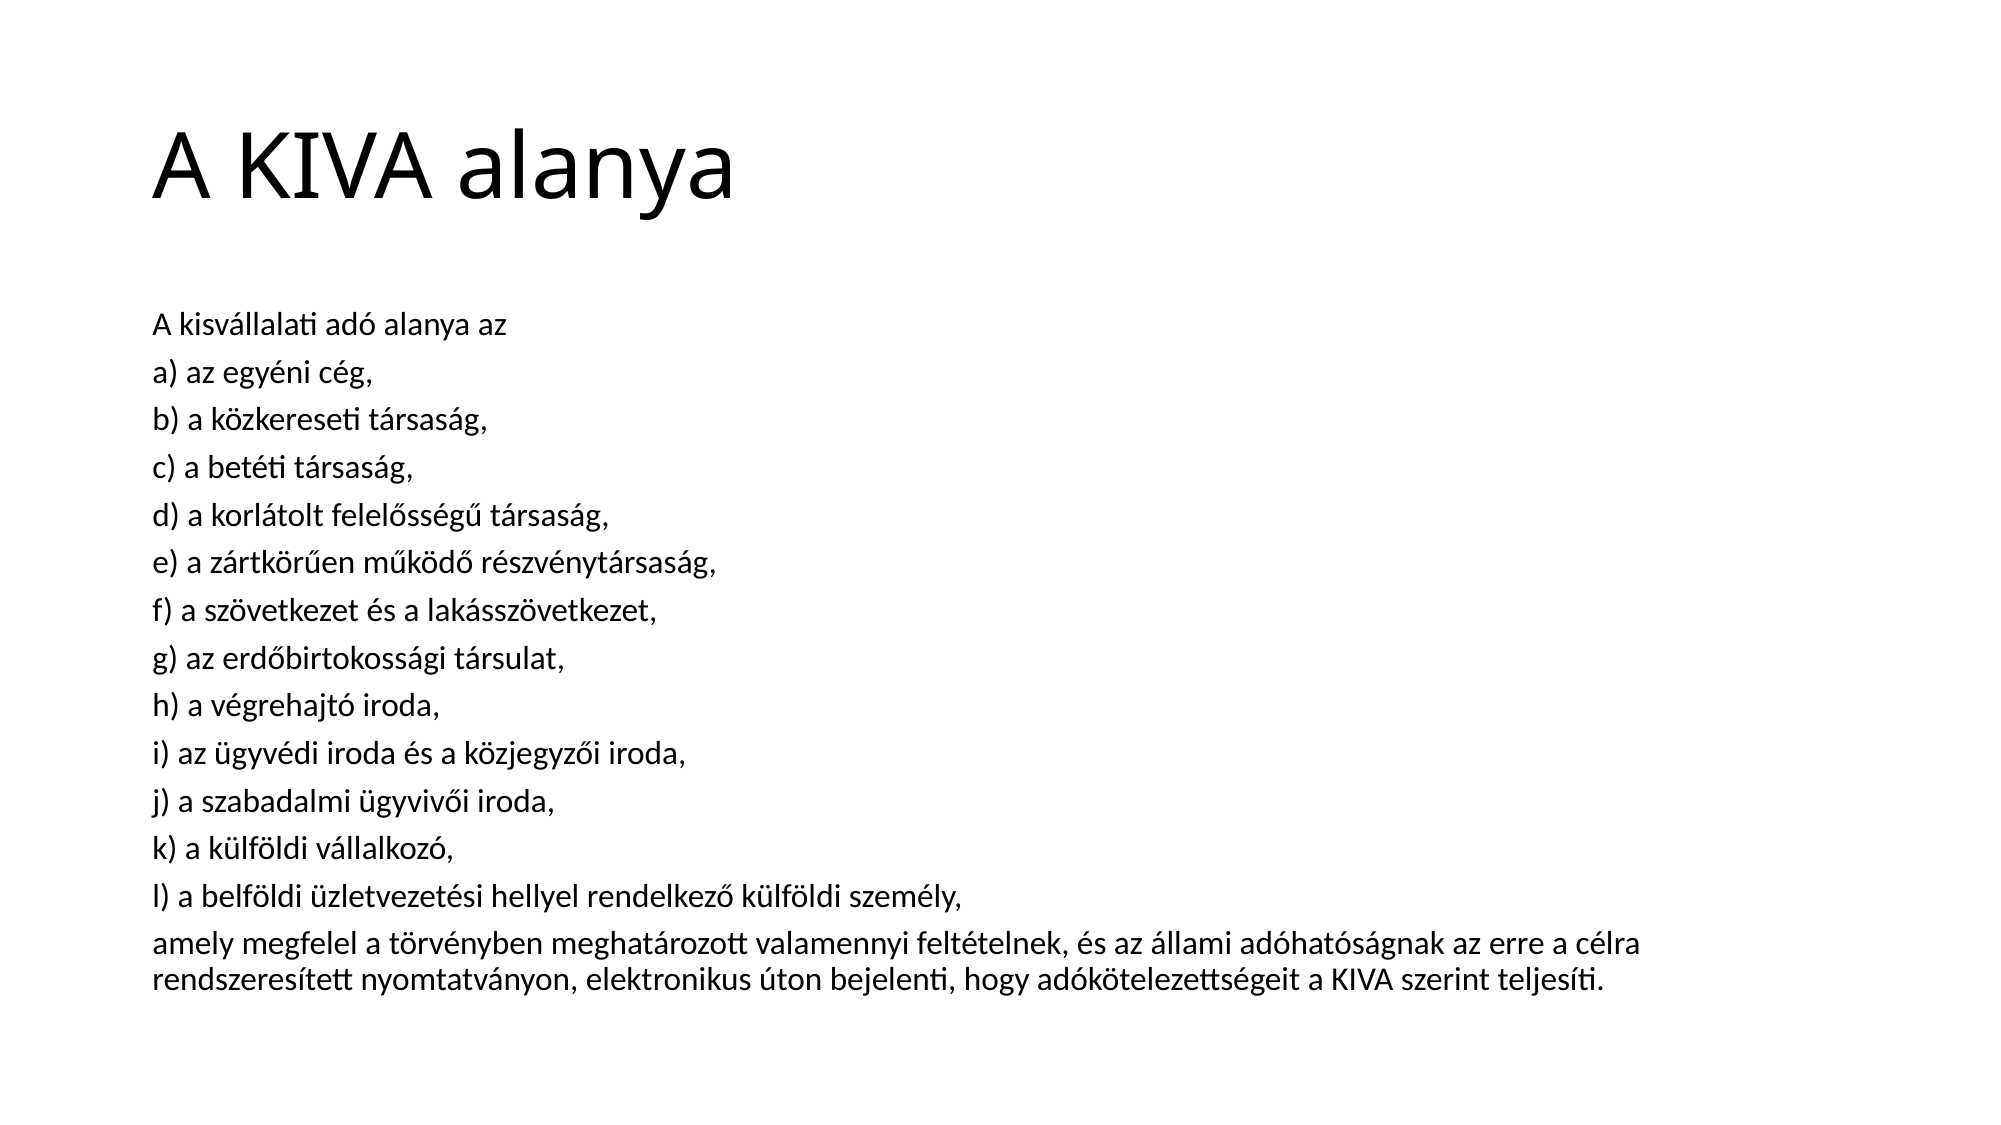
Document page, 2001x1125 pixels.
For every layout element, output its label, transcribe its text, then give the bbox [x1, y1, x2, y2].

list A kisvállalati adó alanya az a) az egyéni cég, b) a közkereseti társaság, c) a betéti társaság, d) a korlátolt felelősségű társaság, e) a zártkörűen működő részvénytársaság, f) a szövetkezet és a lakásszövetkezet, g) az erdőbirtokossági társulat, h) a végrehajtó iroda, i) az ügyvédi iroda és a közjegyzői iroda, j) a szabadalmi ügyvivői iroda, k) a külföldi vállalkozó, l) a belföldi üzletvezetési hellyel rendelkező külföldi személy, amely megfelel a törvényben meghatározott valamennyi feltételnek, és az állami adóhatóságnak az erre a célra rendszeresített nyomtatványon, elektronikus úton bejelenti, hogy adókötelezettségeit a KIVA szerint teljesíti. [137, 299, 1863, 1014]
title A KIVA alanya [137, 59, 1863, 278]
